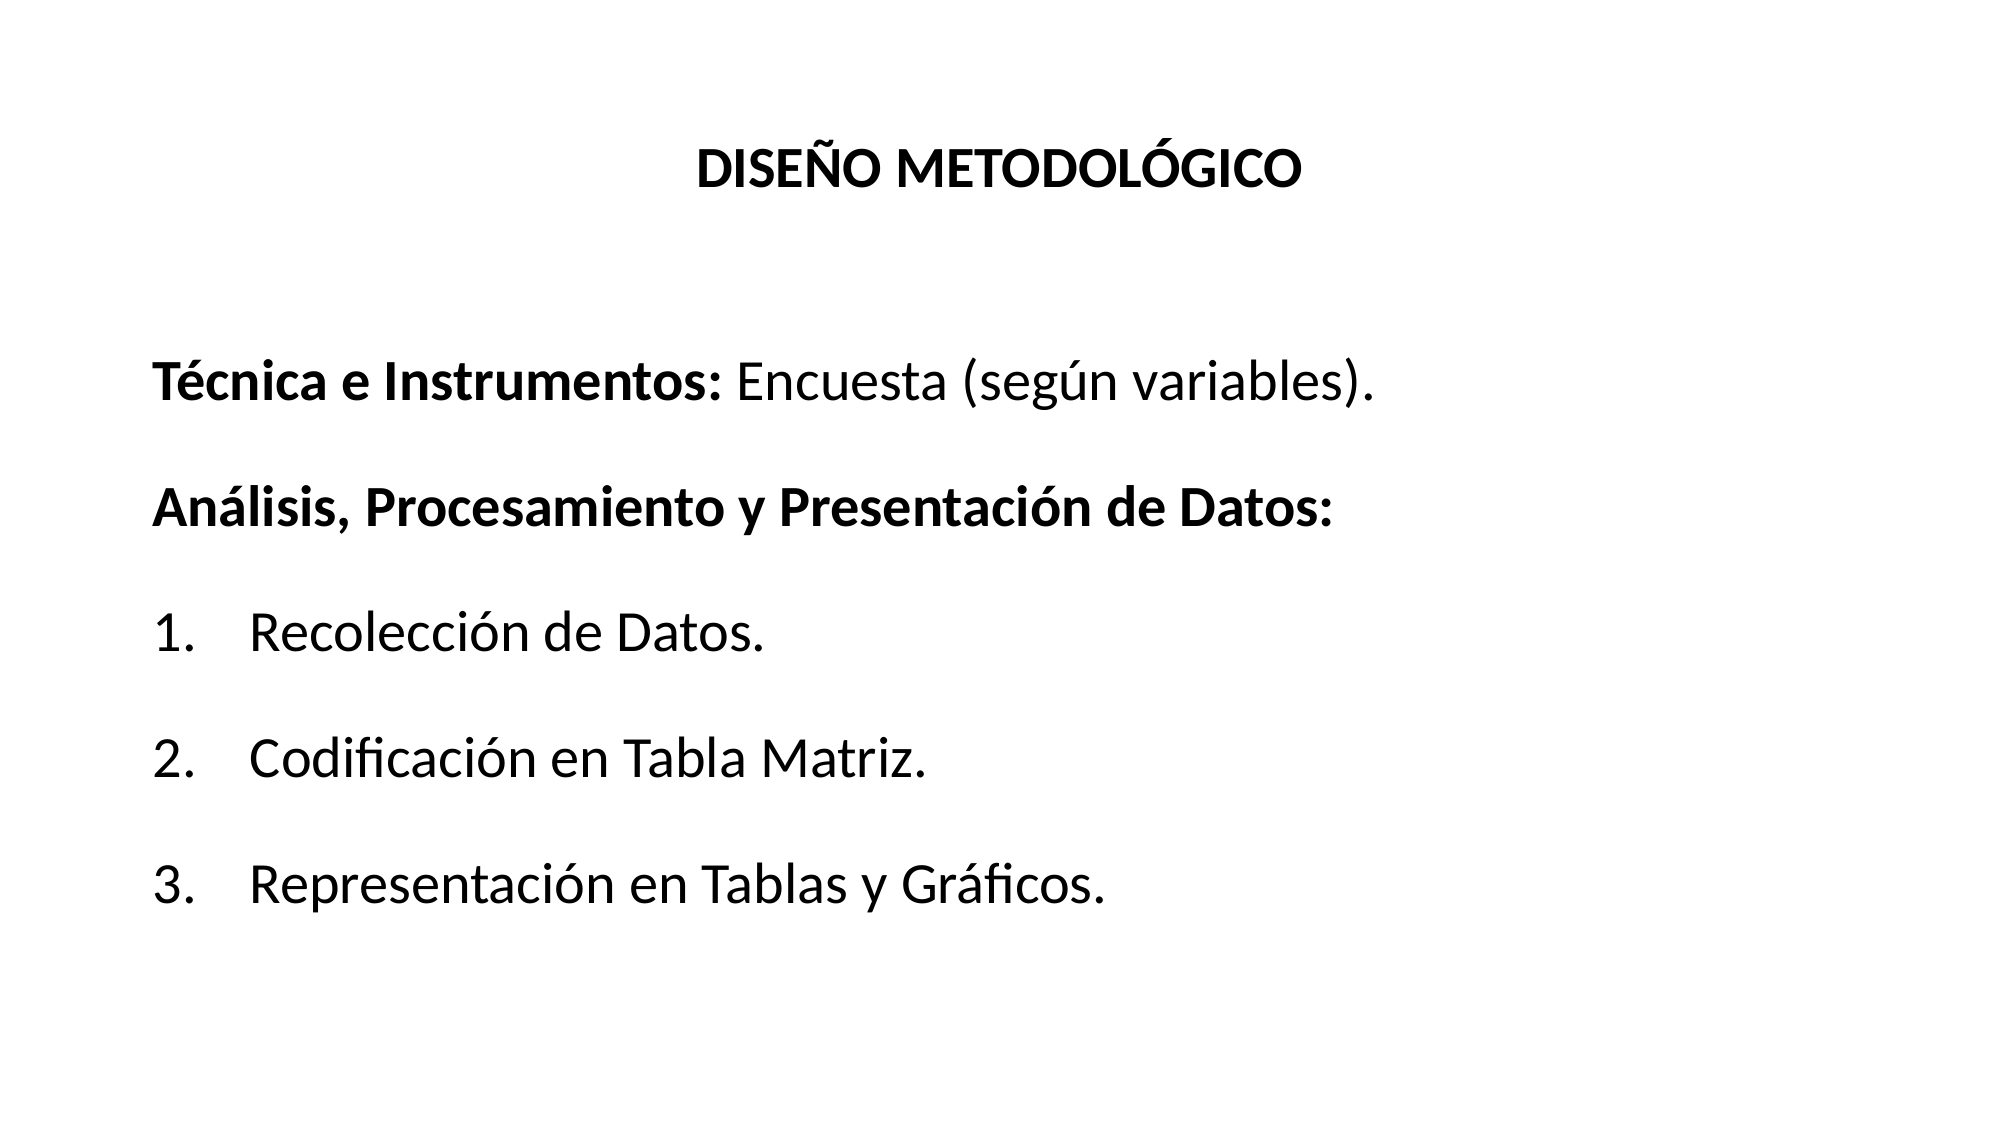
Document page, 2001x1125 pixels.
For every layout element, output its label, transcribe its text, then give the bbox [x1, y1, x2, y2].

list Técnica e Instrumentos: Encuesta (según variables). Análisis, Procesamiento y Presentación de Datos: Recolección de Datos. Codificación en Tabla Matriz. Representación en Tablas y Gráficos. [137, 299, 1863, 1014]
title DISEÑO METODOLÓGICO [137, 59, 1863, 278]
